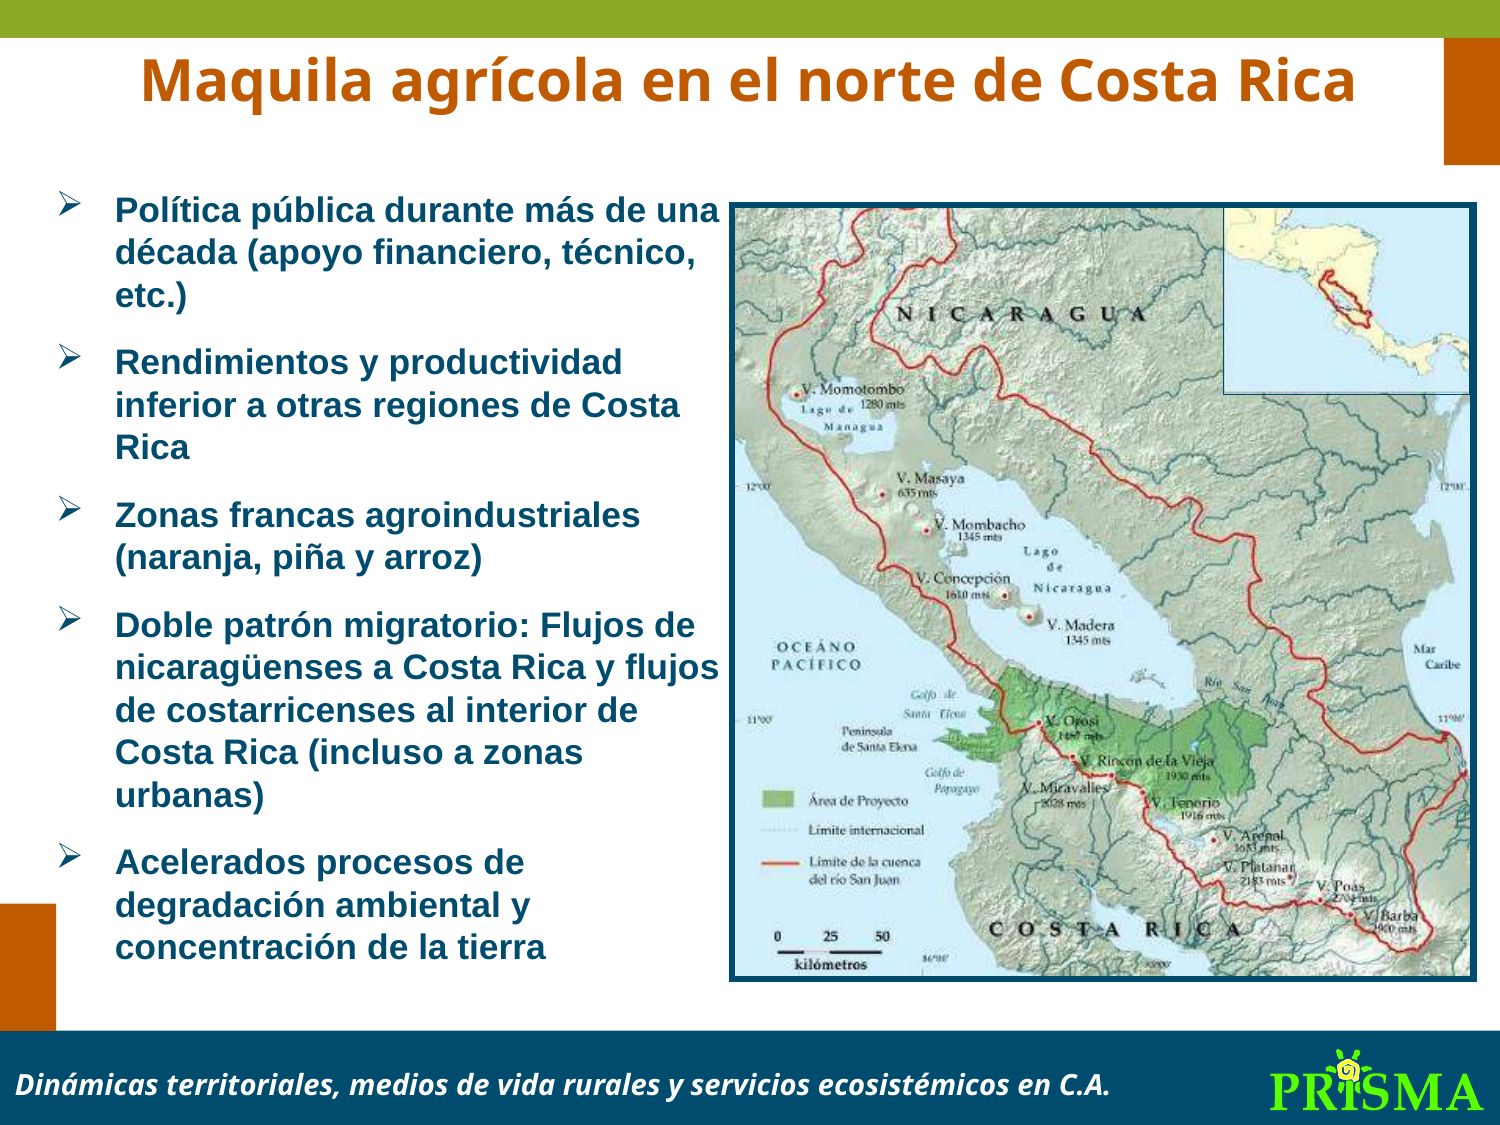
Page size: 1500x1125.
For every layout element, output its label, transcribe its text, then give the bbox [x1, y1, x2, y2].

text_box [734, 205, 1471, 977]
text_box Política pública durante más de una década (apoyo financiero, técnico, etc.) Rendimientos y productividad inferior a otras regiones de Costa Rica Zonas francas agroindustriales (naranja, piña y arroz) Doble patrón migratorio: Flujos de nicaragüenses a Costa Rica y flujos de costarricenses al interior de Costa Rica (incluso a zonas urbanas) Acelerados procesos de degradación ambiental y concentración de la tierra [41, 179, 735, 994]
text_box Maquila agrícola en el norte de Costa Rica [79, 54, 1418, 115]
